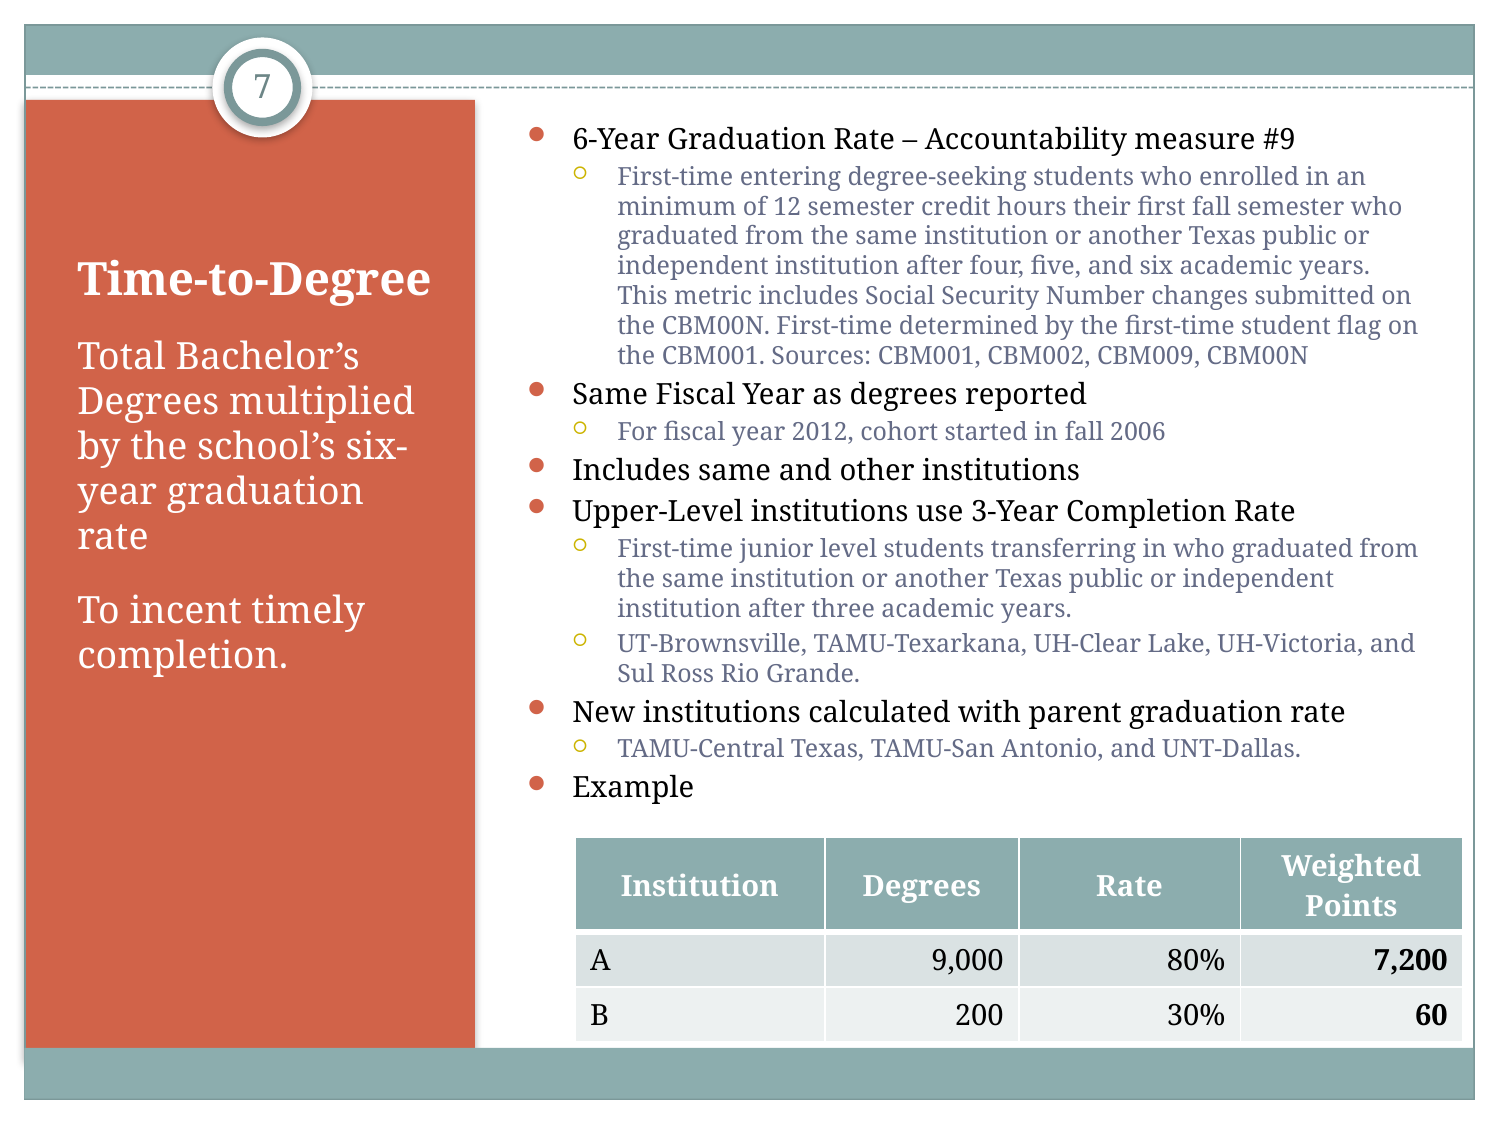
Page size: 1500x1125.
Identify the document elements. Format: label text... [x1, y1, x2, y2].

table_header Rate [1020, 838, 1240, 929]
title Time-to-Degree [62, 149, 450, 313]
table_cell 9,000 [826, 935, 1018, 986]
table_cell 60 [1241, 988, 1462, 1041]
slide_number 7 [225, 51, 300, 124]
table_cell 7,200 [1241, 935, 1462, 986]
table_cell 80% [1020, 935, 1240, 986]
table_header Degrees [826, 838, 1018, 929]
table_cell 200 [826, 988, 1018, 1041]
list Total Bachelor’s Degrees multiplied by the school’s six-year graduation rate To incent timely completion. [62, 324, 450, 1005]
table_cell B [576, 988, 824, 1041]
table_cell A [576, 935, 824, 986]
table_header Weighted Points [1241, 838, 1462, 929]
table_cell 30% [1020, 988, 1240, 1041]
list 6-Year Graduation Rate – Accountability measure #9 First-time entering degree-seeking students who enrolled in an minimum of 12 semester credit hours their first fall semester who graduated from the same institution or another Texas public or independent institution after four, five, and six academic years. This metric includes Social Security Number changes submitted on the CBM00N. First-time determined by the first-time student flag on the CBM001. Sources: CBM001, CBM002, CBM009, CBM00N Same Fiscal Year as degrees reported For fiscal year 2012, cohort started in fall 2006 Includes same and other institutions Upper-Level institutions use 3-Year Completion Rate First-time junior level students transferring in who graduated from the same institution or another Texas public or independent institution after three academic years. UT-Brownsville, TAMU-Texarkana, UH-Clear Lake, UH-Victoria, and Sul Ross Rio Grande. New institutions calculated with parent graduation rate TAMU-Central Texas, TAMU-San Antonio, and UNT-Dallas. Example [512, 112, 1438, 1000]
table_header Institution [576, 838, 824, 929]
